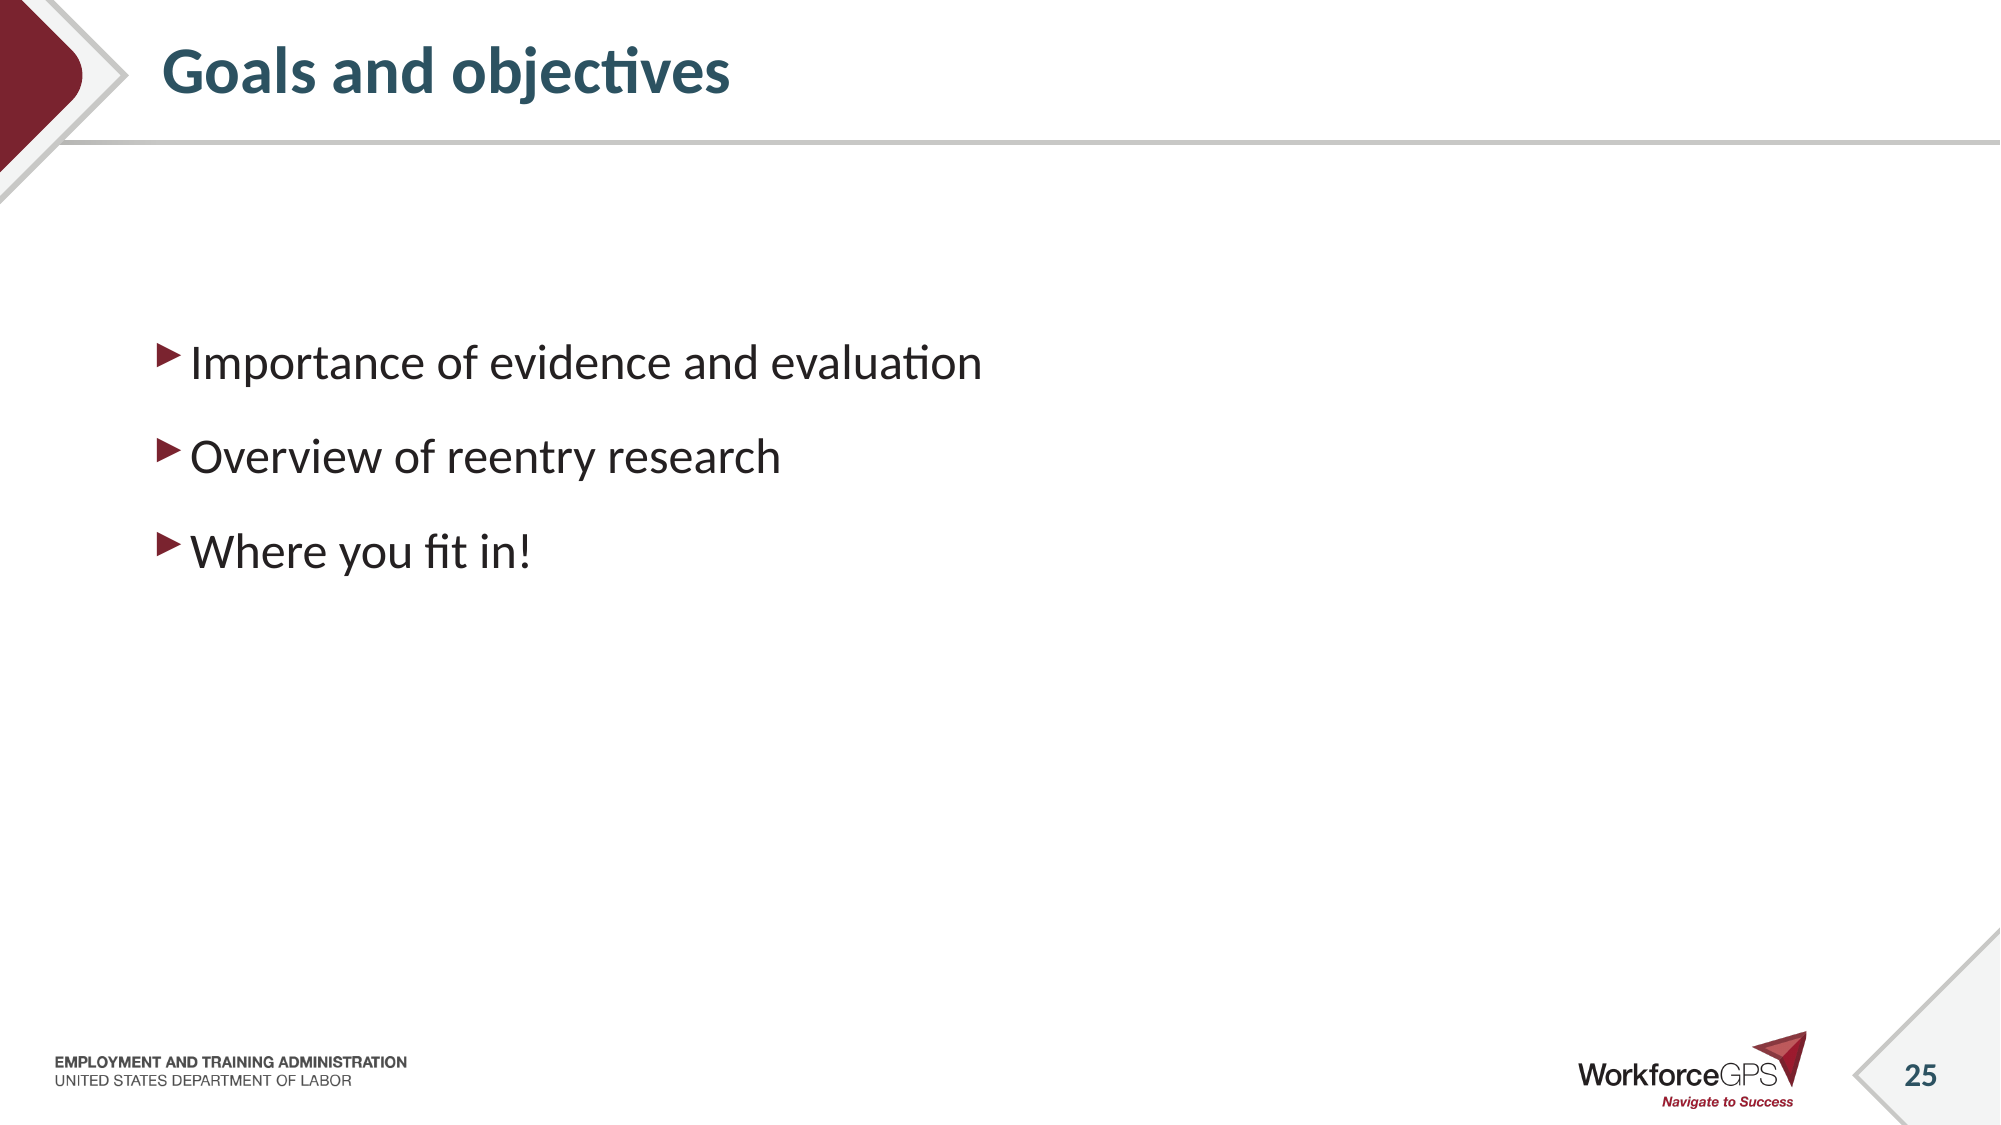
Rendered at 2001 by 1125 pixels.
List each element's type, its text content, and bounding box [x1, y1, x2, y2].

title Evaluation Requirements [47, 1049, 420, 1095]
title Goals and objectives [132, 7, 1950, 137]
slide_number 25 [1867, 1042, 1975, 1103]
list Importance of evidence and evaluation Overview of reentry research Where you fit in! [137, 326, 1863, 1016]
